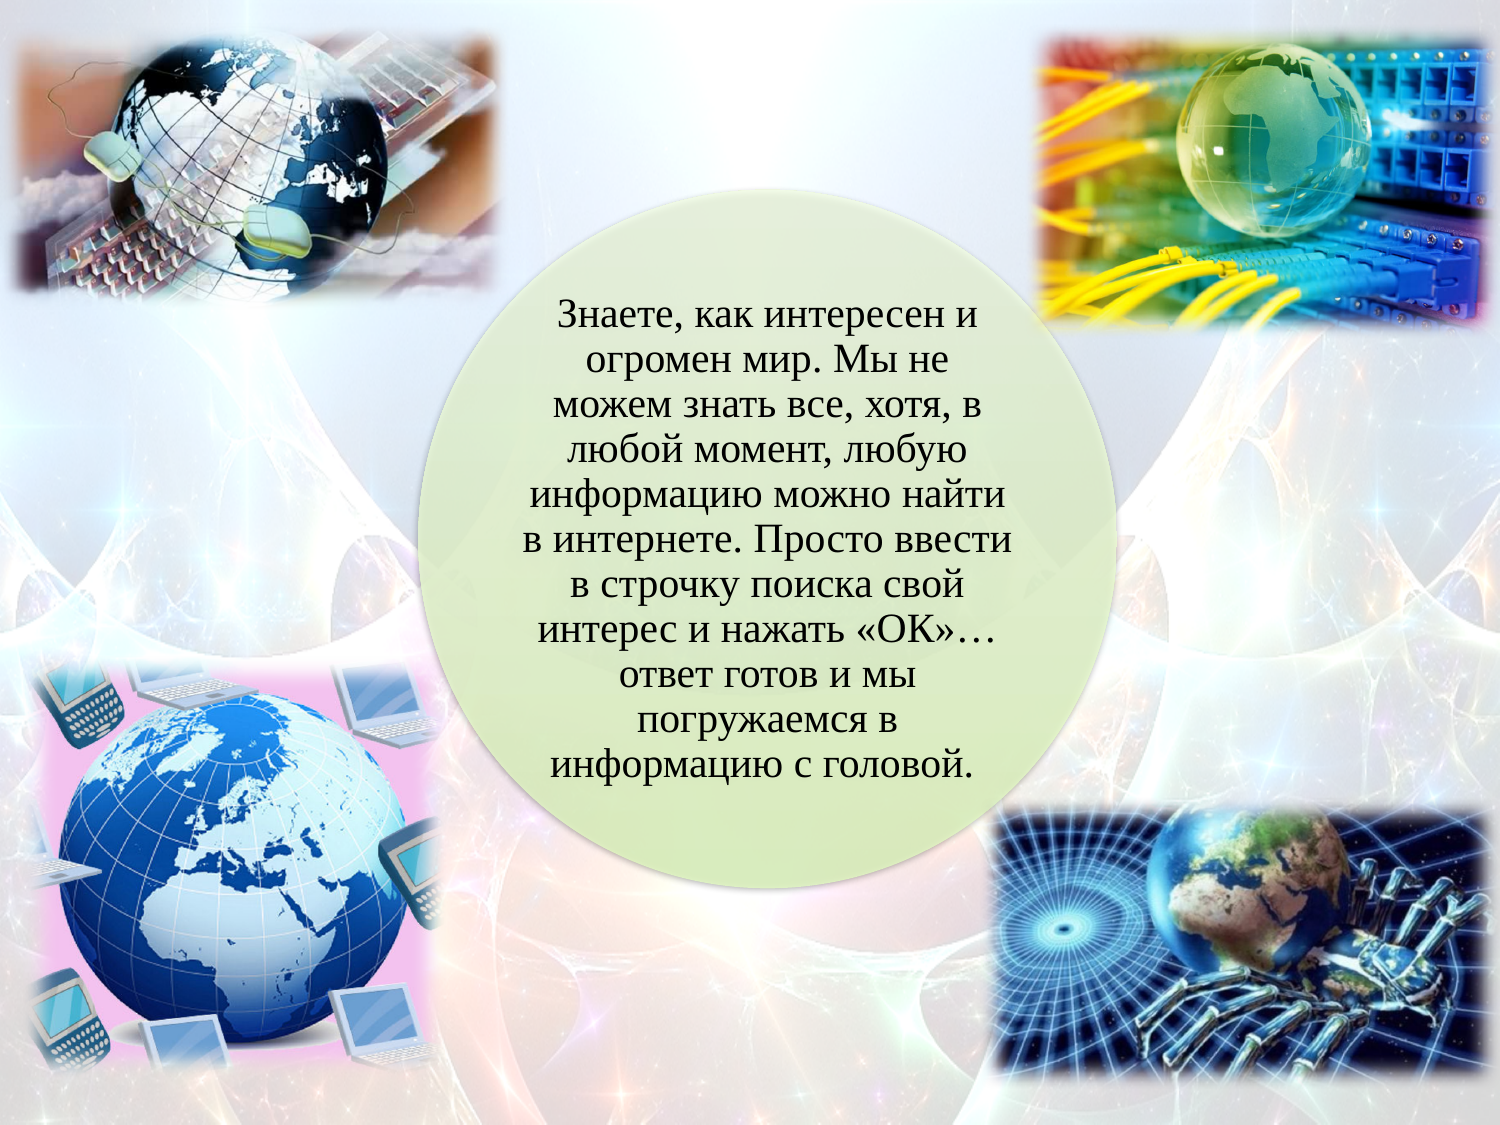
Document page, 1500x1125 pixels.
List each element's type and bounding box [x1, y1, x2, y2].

picture [0, 0, 1500, 1125]
text_box [409, 187, 1126, 891]
